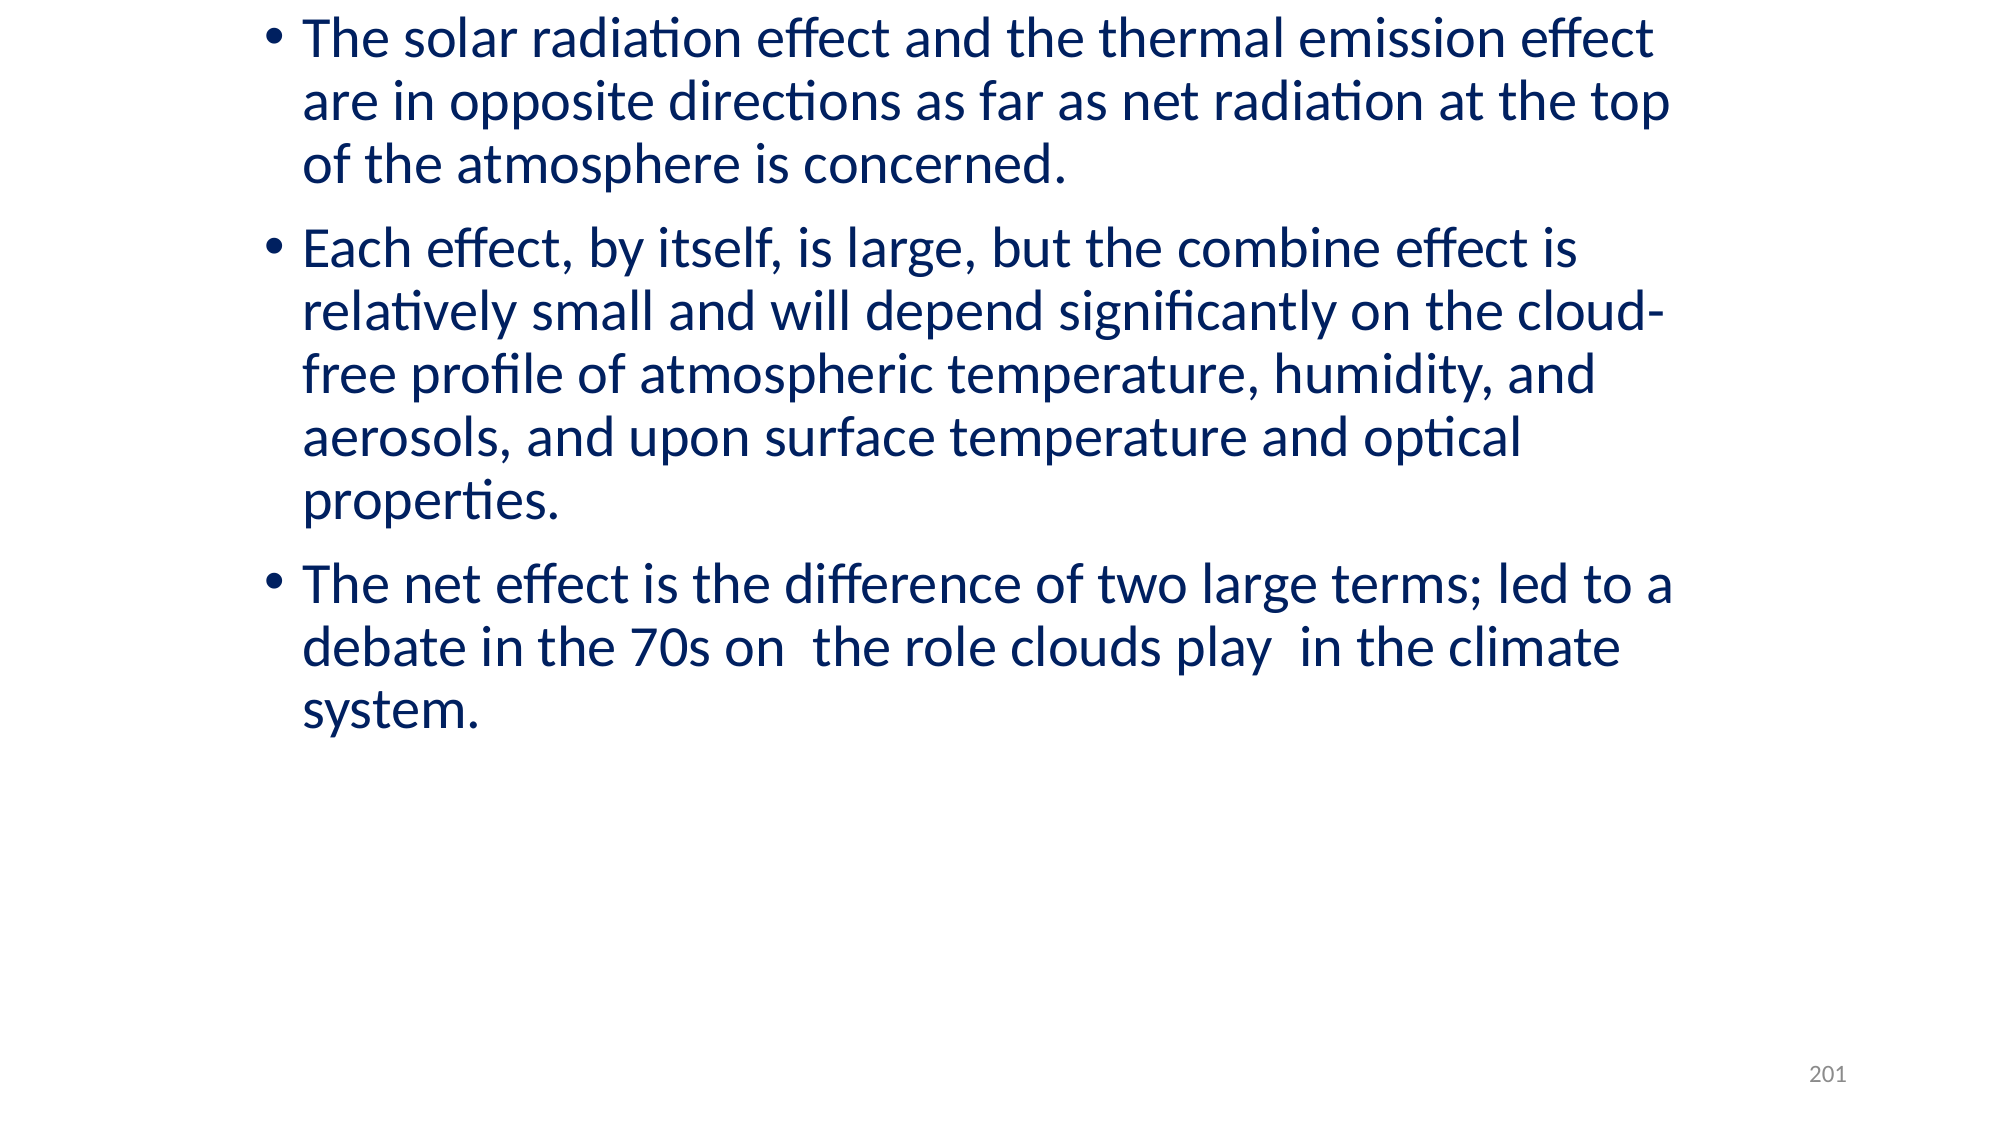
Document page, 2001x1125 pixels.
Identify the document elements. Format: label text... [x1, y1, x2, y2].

list The solar radiation effect and the thermal emission effect are in opposite directions as far as net radiation at the top of the atmosphere is concerned. Each effect, by itself, is large, but the combine effect is relatively small and will depend significantly on the cloud-free profile of atmospheric temperature, humidity, and aerosols, and upon surface temperature and optical properties. The net effect is the difference of two large terms; led to a debate in the 70s on the role clouds play in the climate system. [249, 0, 1725, 1125]
slide_number 201 [1412, 1042, 1863, 1103]
